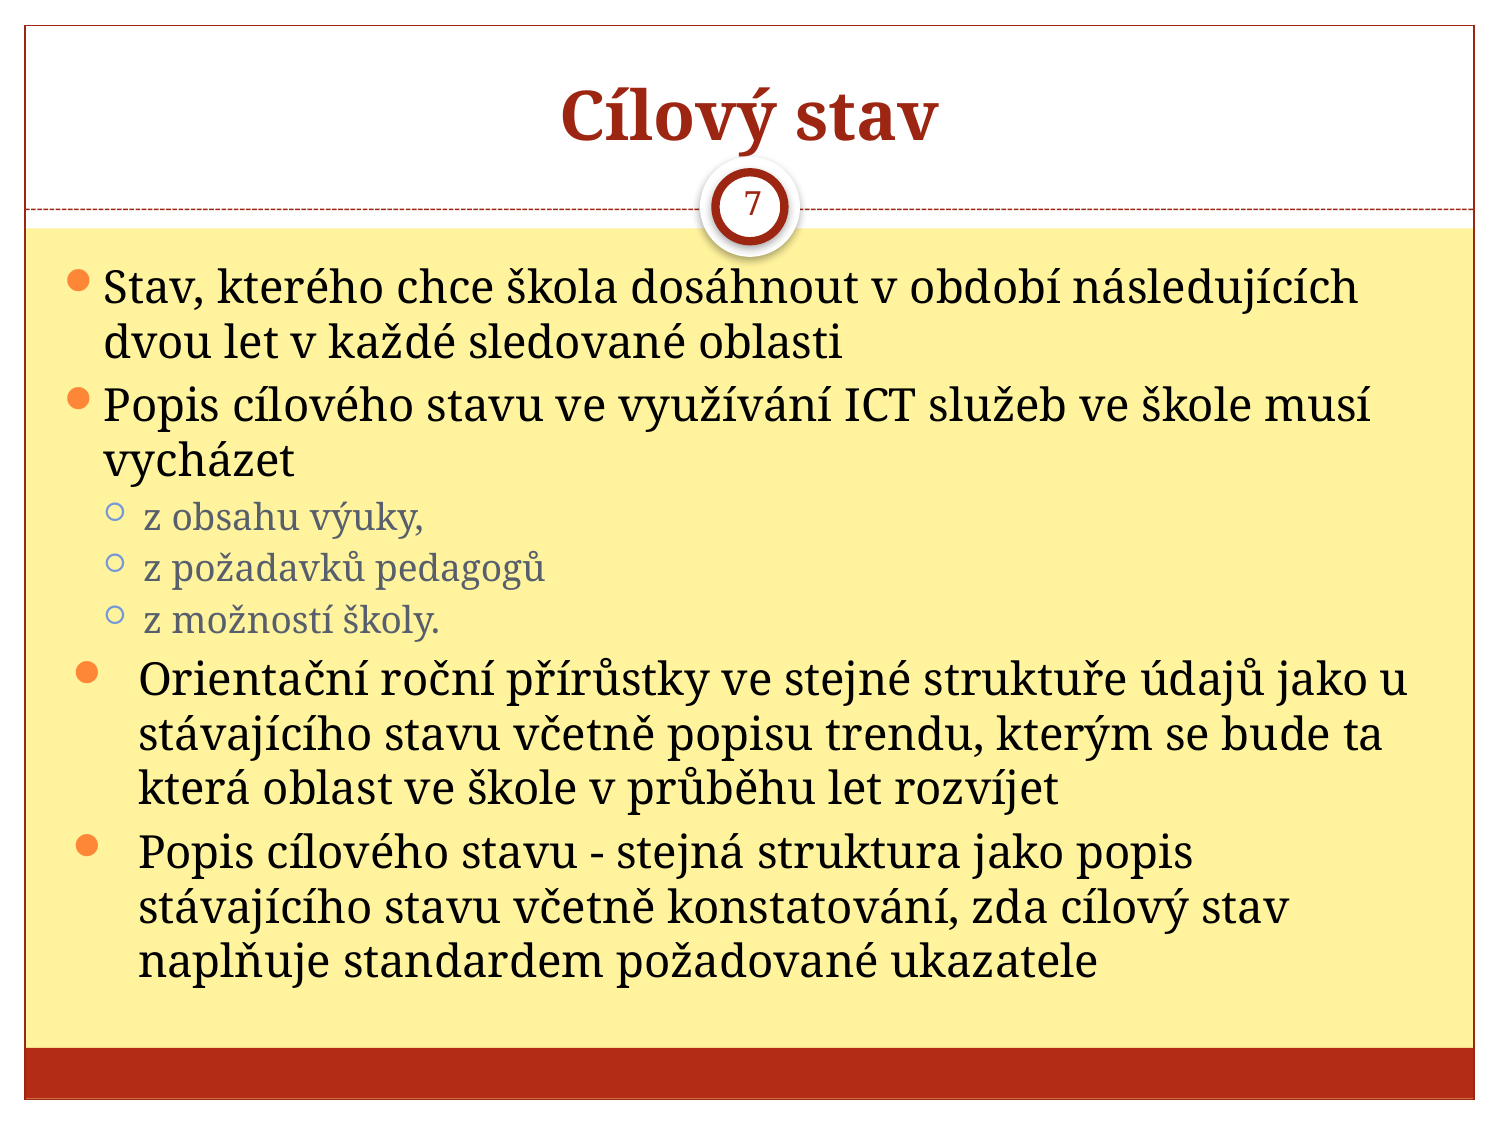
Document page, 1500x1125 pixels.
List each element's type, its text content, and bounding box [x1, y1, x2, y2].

title Cílový stav [49, 37, 1450, 162]
slide_number 7 [715, 168, 791, 241]
list Stav, kterého chce škola dosáhnout v období následujících dvou let v každé sledované oblasti Popis cílového stavu ve využívání ICT služeb ve škole musí vycházet z obsahu výuky, z požadavků pedagogů z možností školy. Orientační roční přírůstky ve stejné struktuře údajů jako u stávajícího stavu včetně popisu trendu, kterým se bude ta která oblast ve škole v průběhu let rozvíjet Popis cílového stavu - stejná struktura jako popis stávajícího stavu včetně konstatování, zda cílový stav naplňuje standardem požadované ukazatele [49, 250, 1445, 1001]
